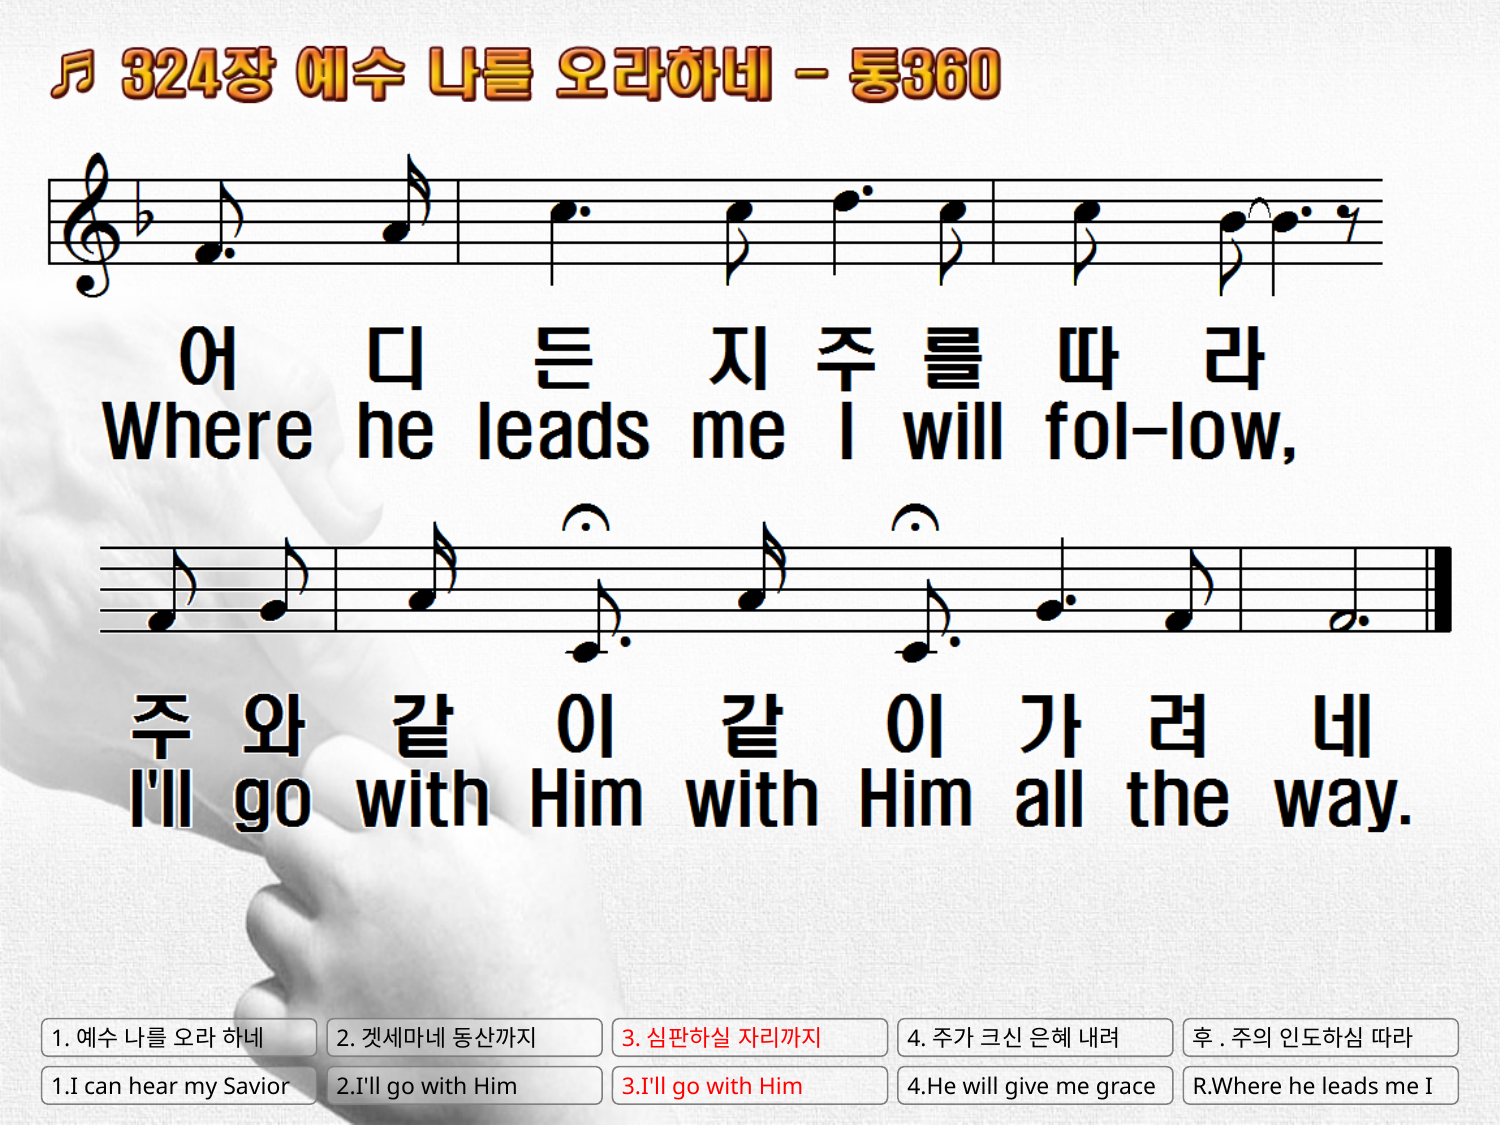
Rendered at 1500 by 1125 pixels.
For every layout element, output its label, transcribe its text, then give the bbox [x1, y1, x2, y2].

text_box 후.주의 인도하심 따라 [1183, 1018, 1459, 1057]
text_box 1.I can hear my Savior [41, 1066, 317, 1105]
text_box 4.He will give me grace [897, 1066, 1173, 1105]
text_box 3.I'll go with Him [612, 1066, 888, 1105]
text_box 2.겟세마네 동산까지 [327, 1018, 603, 1057]
text_box 2.I'll go with Him [327, 1066, 603, 1105]
text_box R.Where he leads me I [1183, 1066, 1459, 1105]
picture [0, 0, 1500, 1125]
text_box 1.예수 나를 오라 하네 [41, 1018, 317, 1057]
text_box 4.주가 크신 은혜 내려 [897, 1018, 1173, 1057]
text_box 3.심판하실 자리까지 [612, 1018, 888, 1057]
